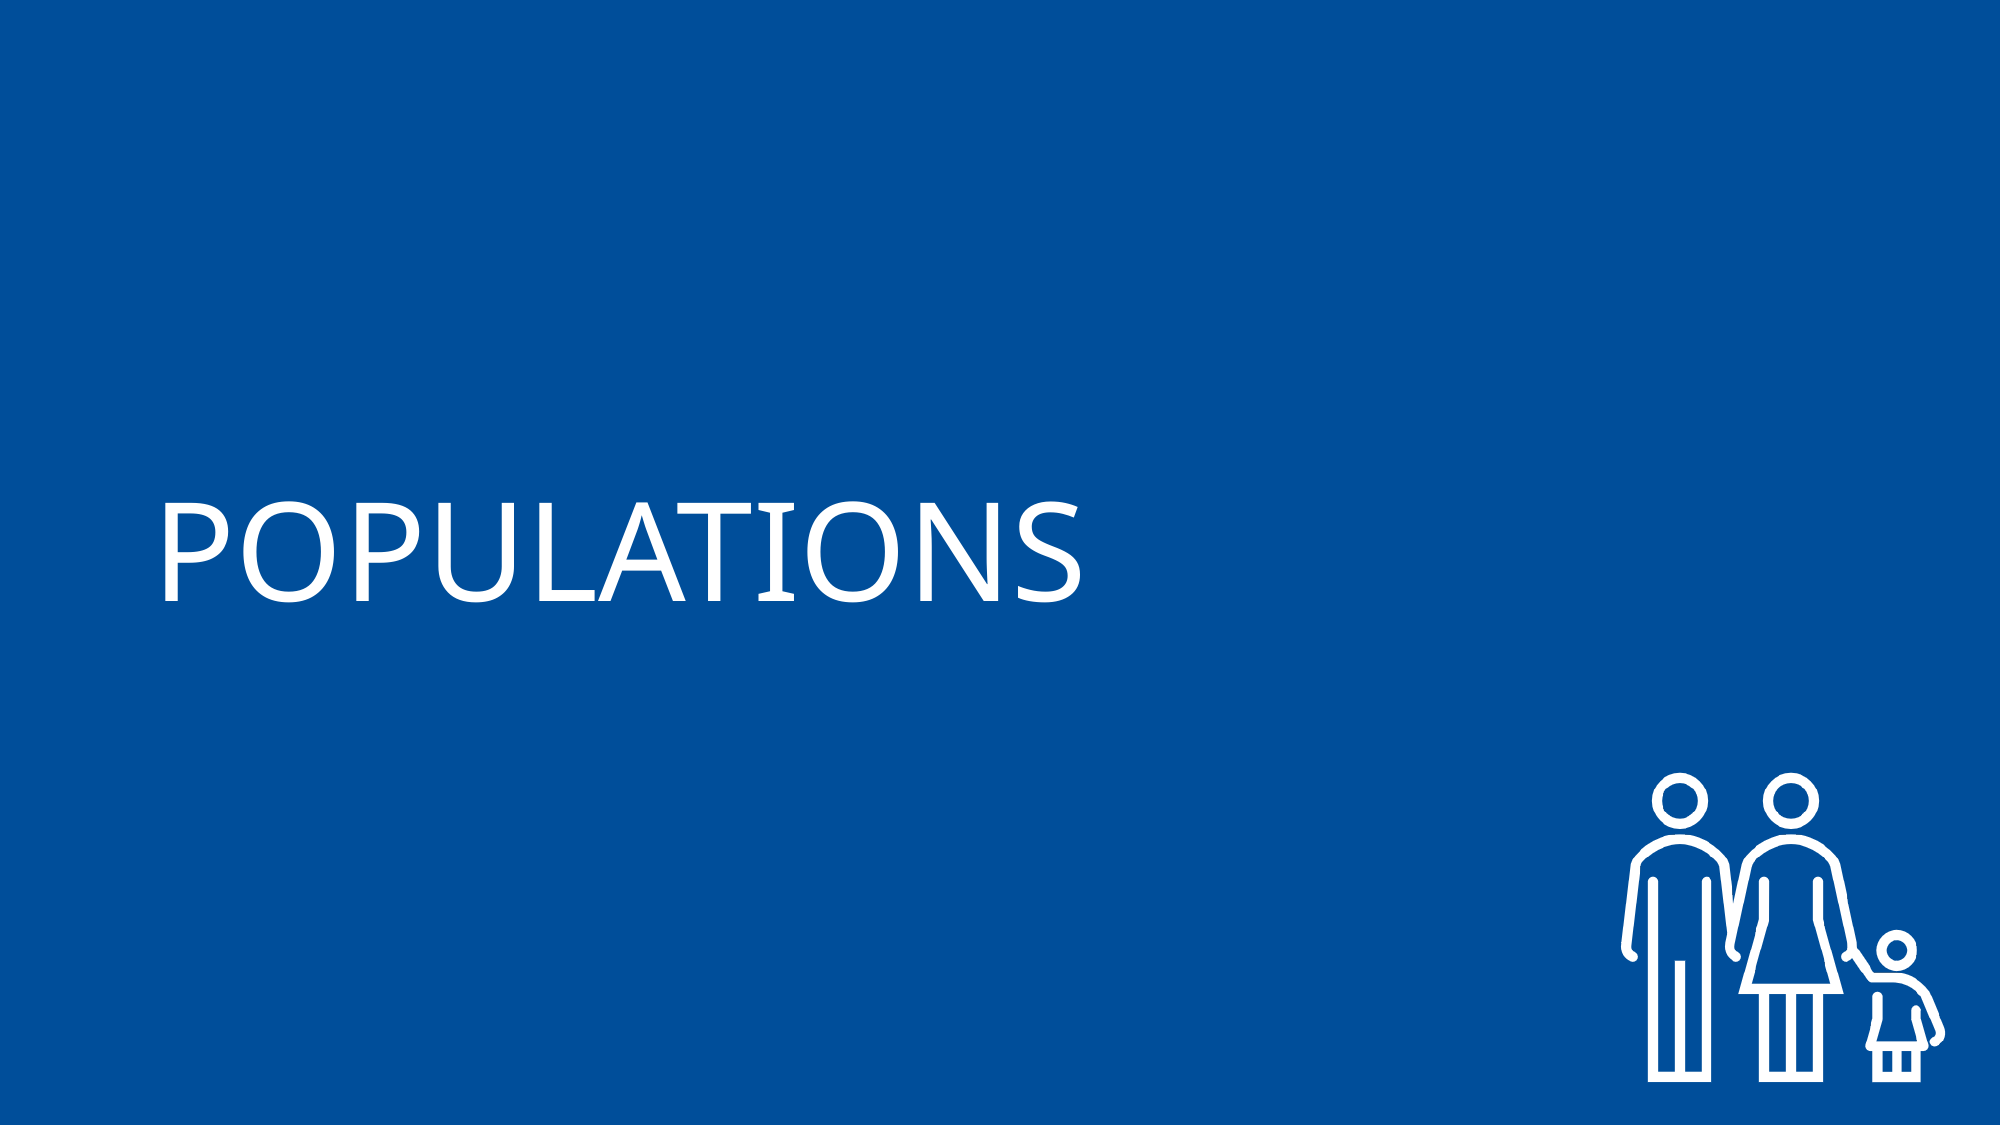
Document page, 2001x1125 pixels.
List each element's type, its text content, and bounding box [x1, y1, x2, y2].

picture [1595, 743, 1963, 1111]
title populations [137, 59, 1349, 1055]
